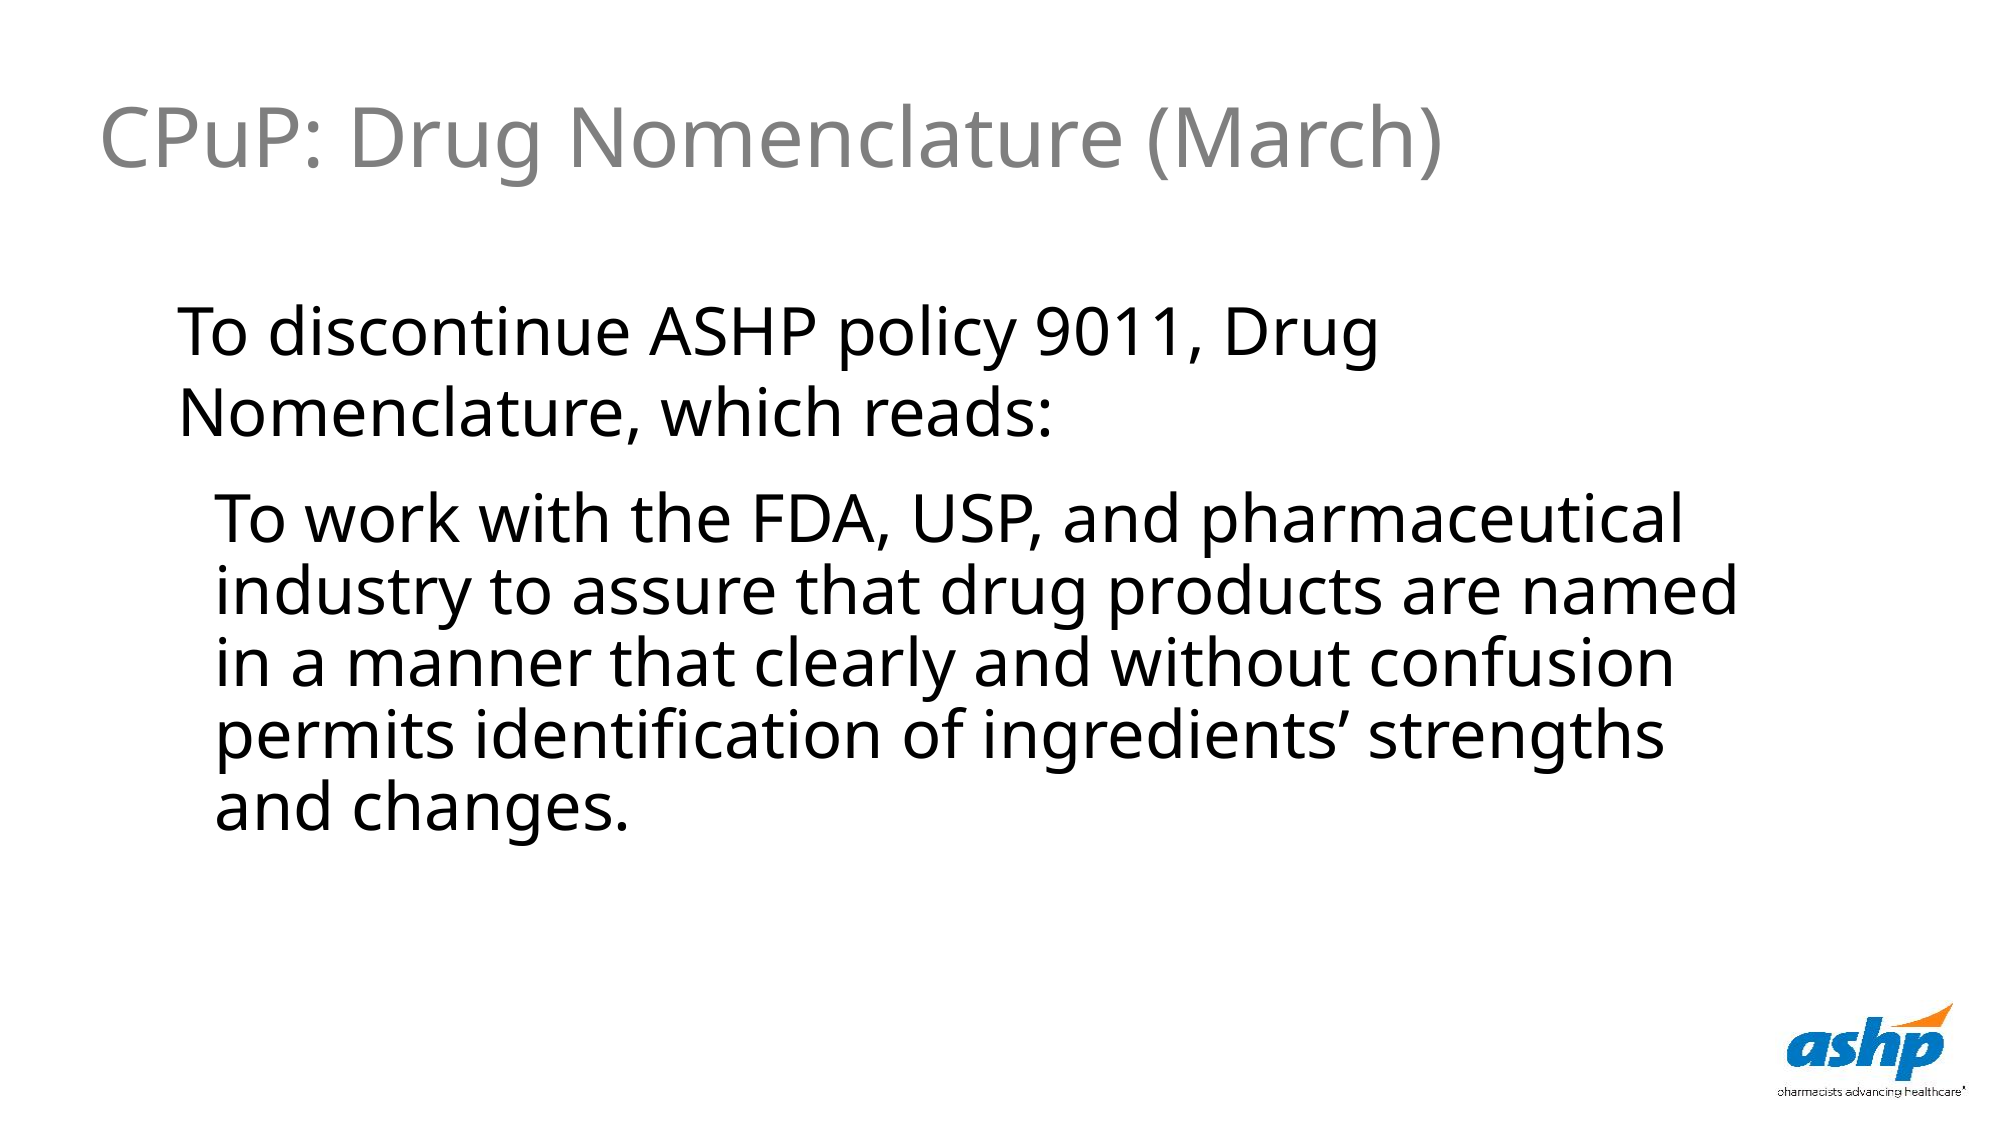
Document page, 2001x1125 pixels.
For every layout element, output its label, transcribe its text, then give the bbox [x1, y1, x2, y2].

list CPuP: Drug Nomenclature (March) [83, 88, 1907, 240]
picture [1775, 1000, 1969, 1100]
list To discontinue ASHP policy 9011, Drug Nomenclature, which reads: To work with the FDA, USP, and pharmaceutical industry to assure that drug products are named in a manner that clearly and without confusion permits identification of ingredients’ strengths and changes. [162, 281, 1791, 878]
